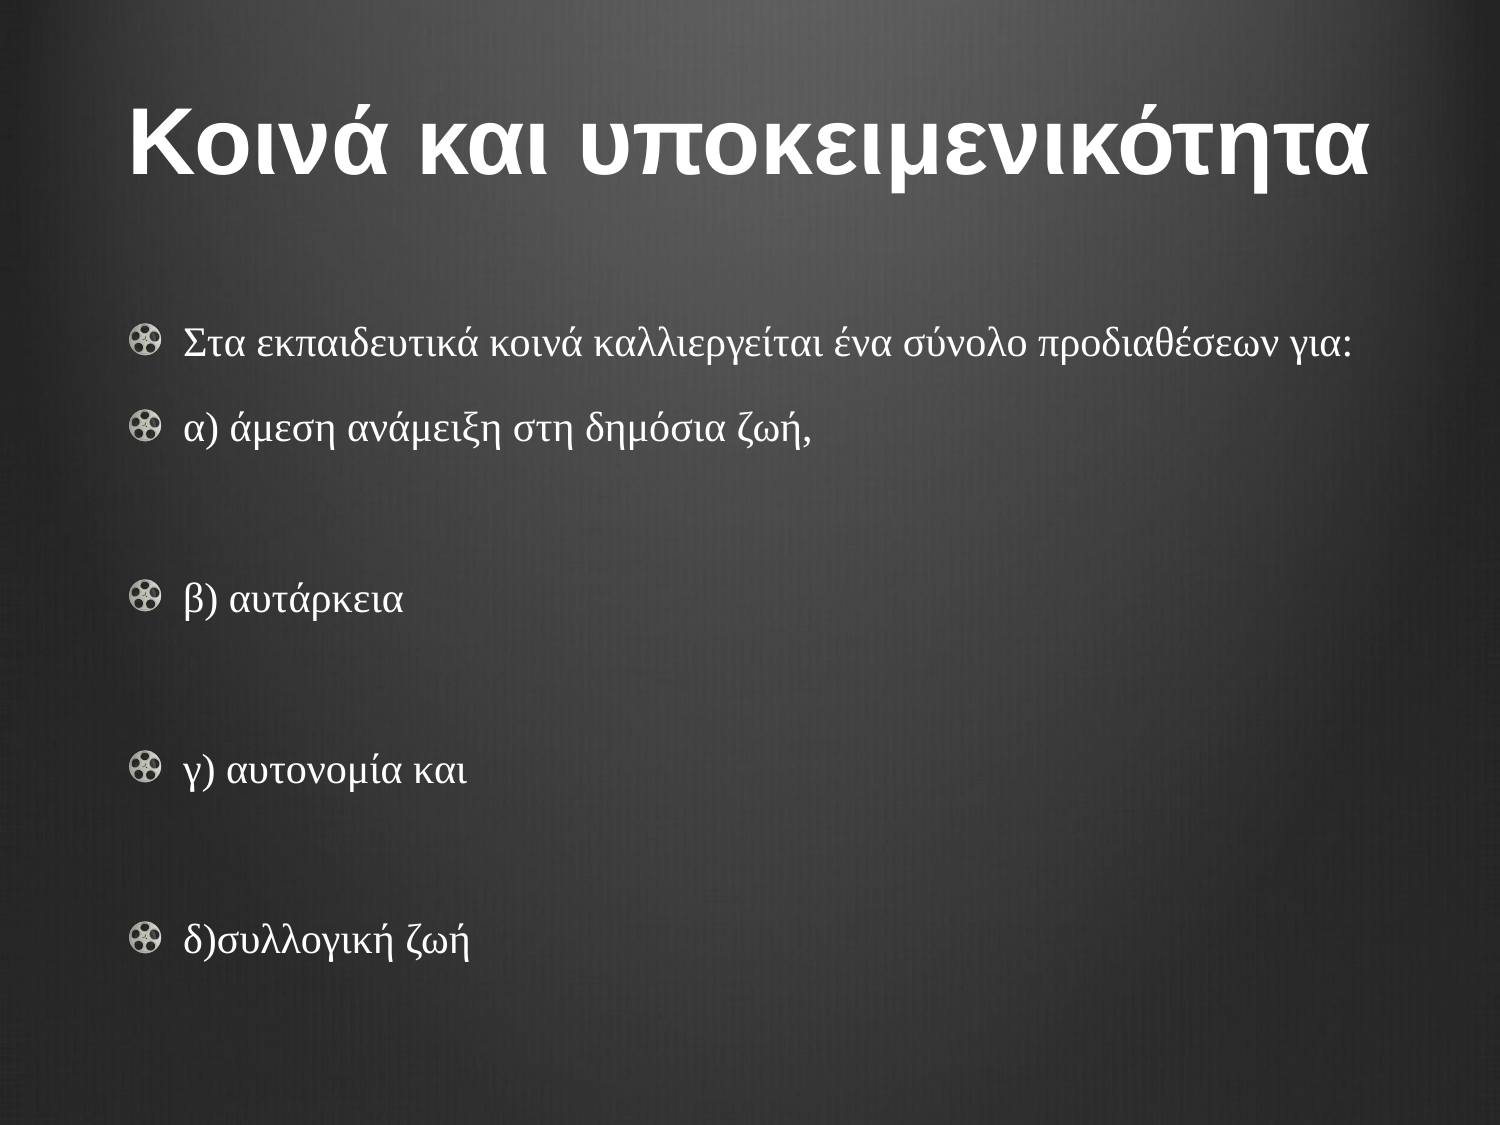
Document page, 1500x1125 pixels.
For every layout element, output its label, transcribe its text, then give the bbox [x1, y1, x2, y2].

picture [127, 748, 163, 784]
picture [127, 407, 163, 443]
title Κοινά και υποκειμενικότητα [112, 19, 1388, 255]
picture [127, 321, 163, 357]
list Στα εκπαιδευτικά κοινά καλλιεργείται ένα σύνολο προδιαθέσεων για: α) άμεση ανάμειξη στη δημόσια ζωή, β) αυτάρκεια γ) αυτονομία και δ)συλλογική ζωή [112, 306, 1388, 1005]
picture [127, 919, 163, 955]
picture [127, 577, 163, 613]
